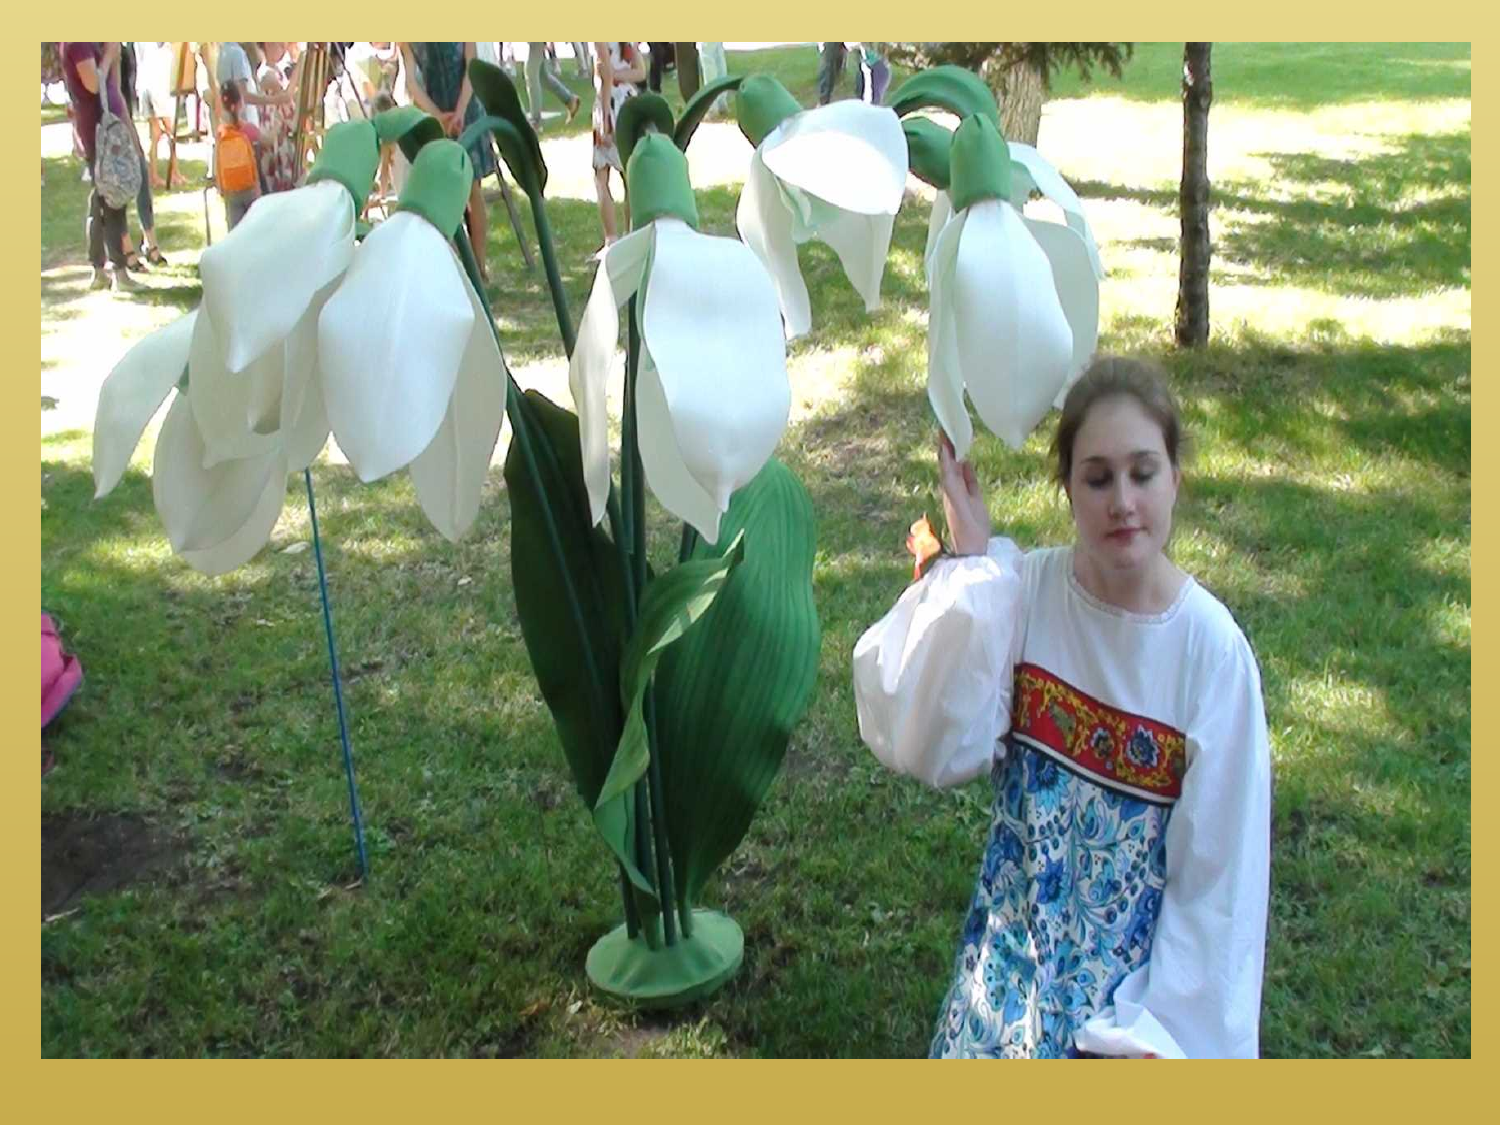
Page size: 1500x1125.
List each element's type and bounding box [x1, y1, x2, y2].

picture [41, 42, 1471, 1059]
